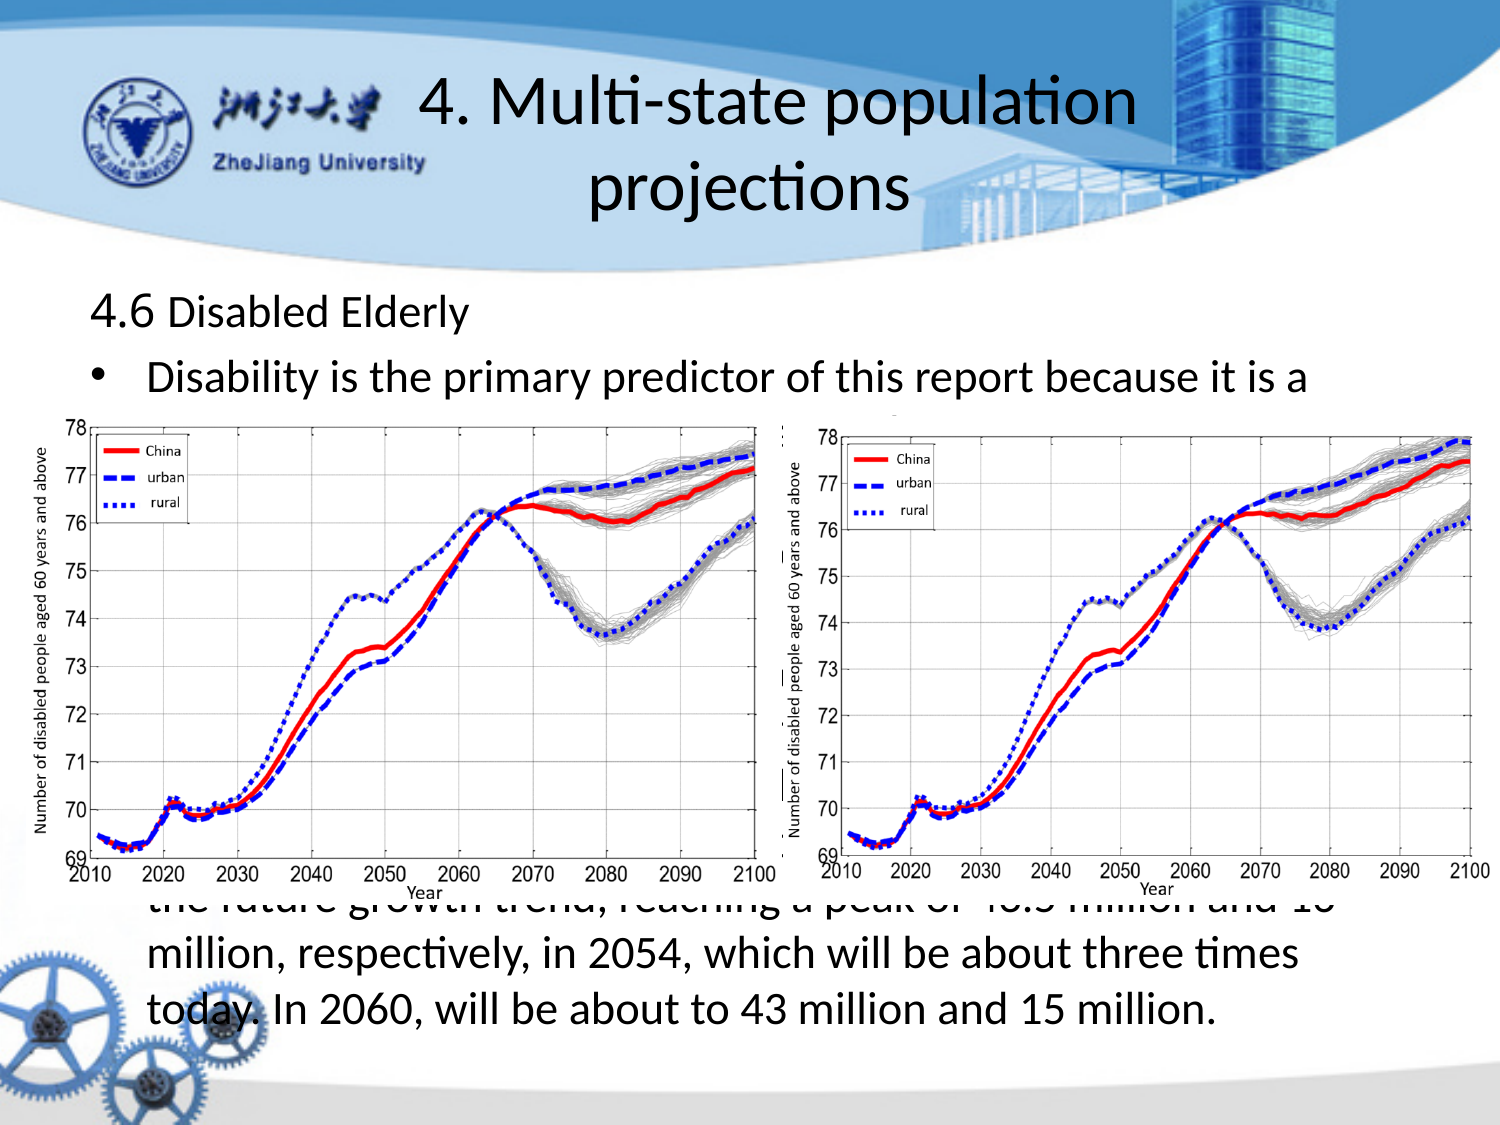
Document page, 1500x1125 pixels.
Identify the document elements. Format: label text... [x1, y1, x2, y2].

title 4. Multi-state population projections [75, 45, 1425, 233]
list 4.6 Disabled Elderly Disability is the primary predictor of this report because it is a direct counterpart to long-term care policy. There is no difference in the total number of disabled people aged 60 years and over until 2070 in both scenario 1 and 2. At present, China‘s total disability elderly over 60 is about 17 million, including about 700 million people cannot live on their own, and the remaining 10 million according to this report defined as semi-disabled elderly. The total demographic population and totally unable to take care of the population are consistent with the future growth trend, reaching a peak of 43.5 million and 16 million, respectively, in 2054, which will be about three times today. In 2060, will be about to 43 million and 15 million. [75, 914, 1425, 1064]
picture [0, 0, 1500, 1125]
list 4.6 Disabled Elderly Disability is the primary predictor of this report because it is a direct counterpart to long-term care policy. There is no difference in the total number of disabled people aged 60 years and over until 2070 in both scenario 1 and 2. At present, China‘s total disability elderly over 60 is about 17 million, including about 700 million people cannot live on their own, and the remaining 10 million according to this report defined as semi-disabled elderly. The total demographic population and totally unable to take care of the population are consistent with the future growth trend, reaching a peak of 43.5 million and 16 million, respectively, in 2054, which will be about three times today. In 2060, will be about to 43 million and 15 million. [75, 273, 1425, 415]
